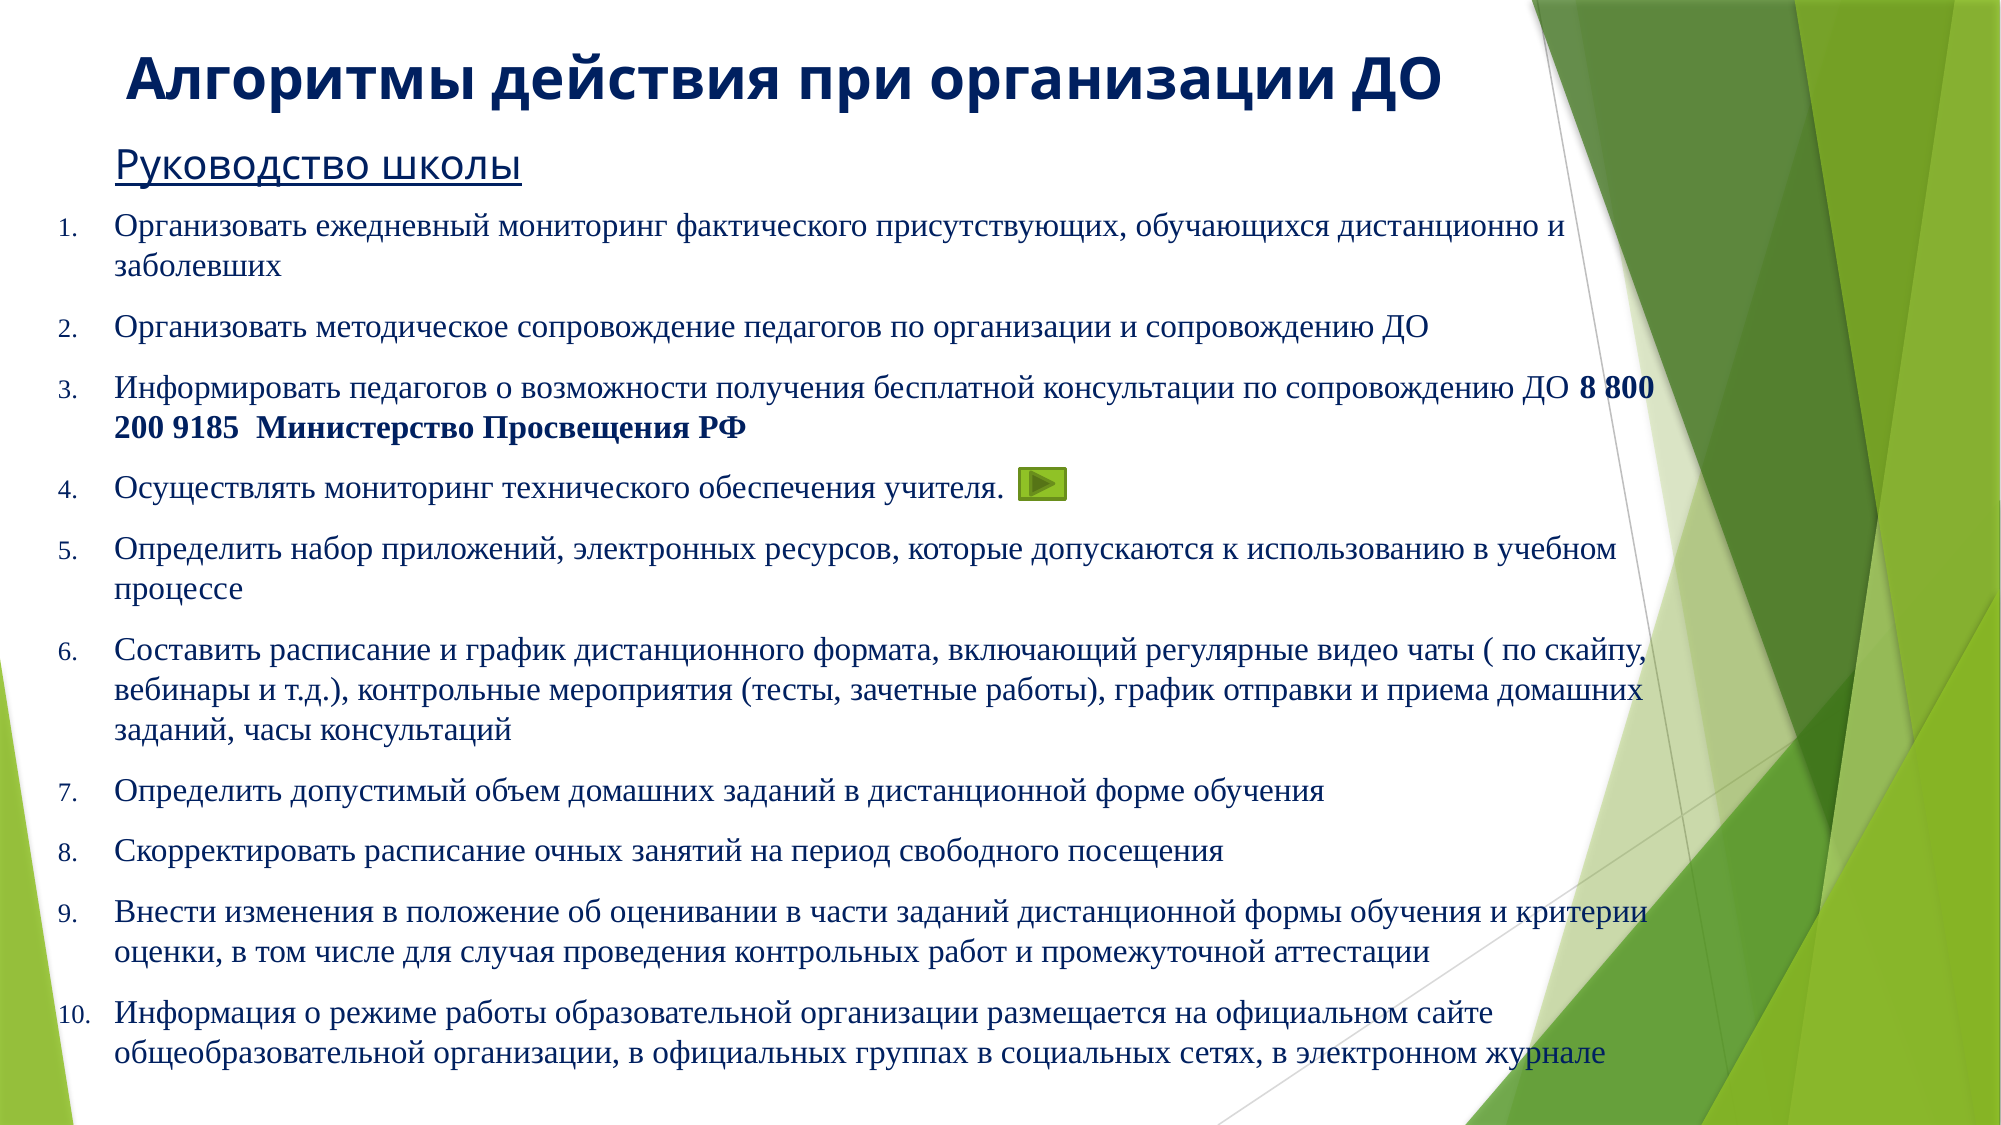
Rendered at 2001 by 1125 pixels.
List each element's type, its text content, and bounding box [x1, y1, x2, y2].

text_box [1018, 467, 1067, 501]
list Организовать ежедневный мониторинг фактического присутствующих, обучающихся дистанционно и заболевших Организовать методическое сопровождение педагогов по организации и сопровождению ДО Информировать педагогов о возможности получения бесплатной консультации по сопровождению ДО 8 800 200 9185 Министерство Просвещения РФ Осуществлять мониторинг технического обеспечения учителя. Определить набор приложений, электронных ресурсов, которые допускаются к использованию в учебном процессе Составить расписание и график дистанционного формата, включающий регулярные видео чаты ( по скайпу, вебинары и т.д.), контрольные мероприятия (тесты, зачетные работы), график отправки и приема домашних заданий, часы консультаций Определить допустимый объем домашних заданий в дистанционной форме обучения Скорректировать расписание очных занятий на период свободного посещения Внести изменения в положение об оценивании в части заданий дистанционной формы обучения и критерии оценки, в том числе для случая проведения контрольных работ и промежуточной аттестации Информация о режиме работы образовательной организации размещается на официальном сайте общеобразовательной организации, в официальных группах в социальных сетях, в электронном журнале [42, 196, 1693, 854]
text_box Руководство школы [99, 130, 537, 196]
title Алгоритмы действия при организации ДО [111, 34, 1498, 164]
